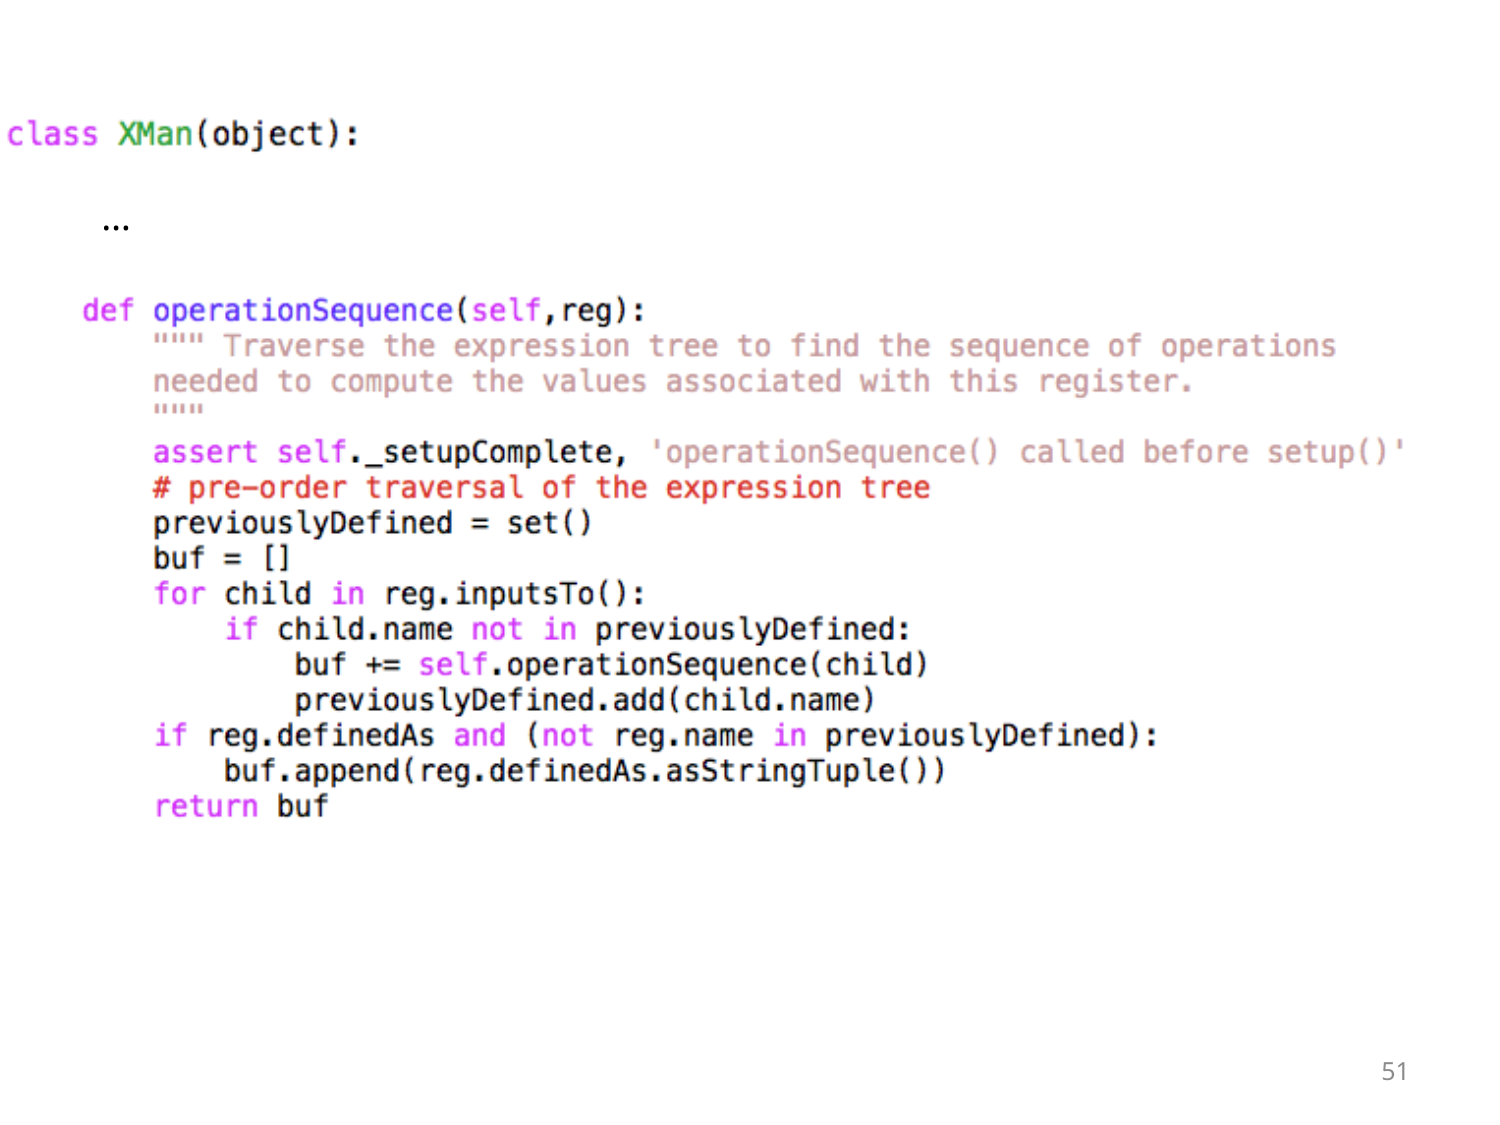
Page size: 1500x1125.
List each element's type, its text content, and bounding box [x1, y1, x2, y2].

slide_number 51 [1074, 1042, 1425, 1103]
picture [0, 110, 449, 176]
picture [59, 280, 1446, 886]
text_box … [86, 185, 324, 245]
